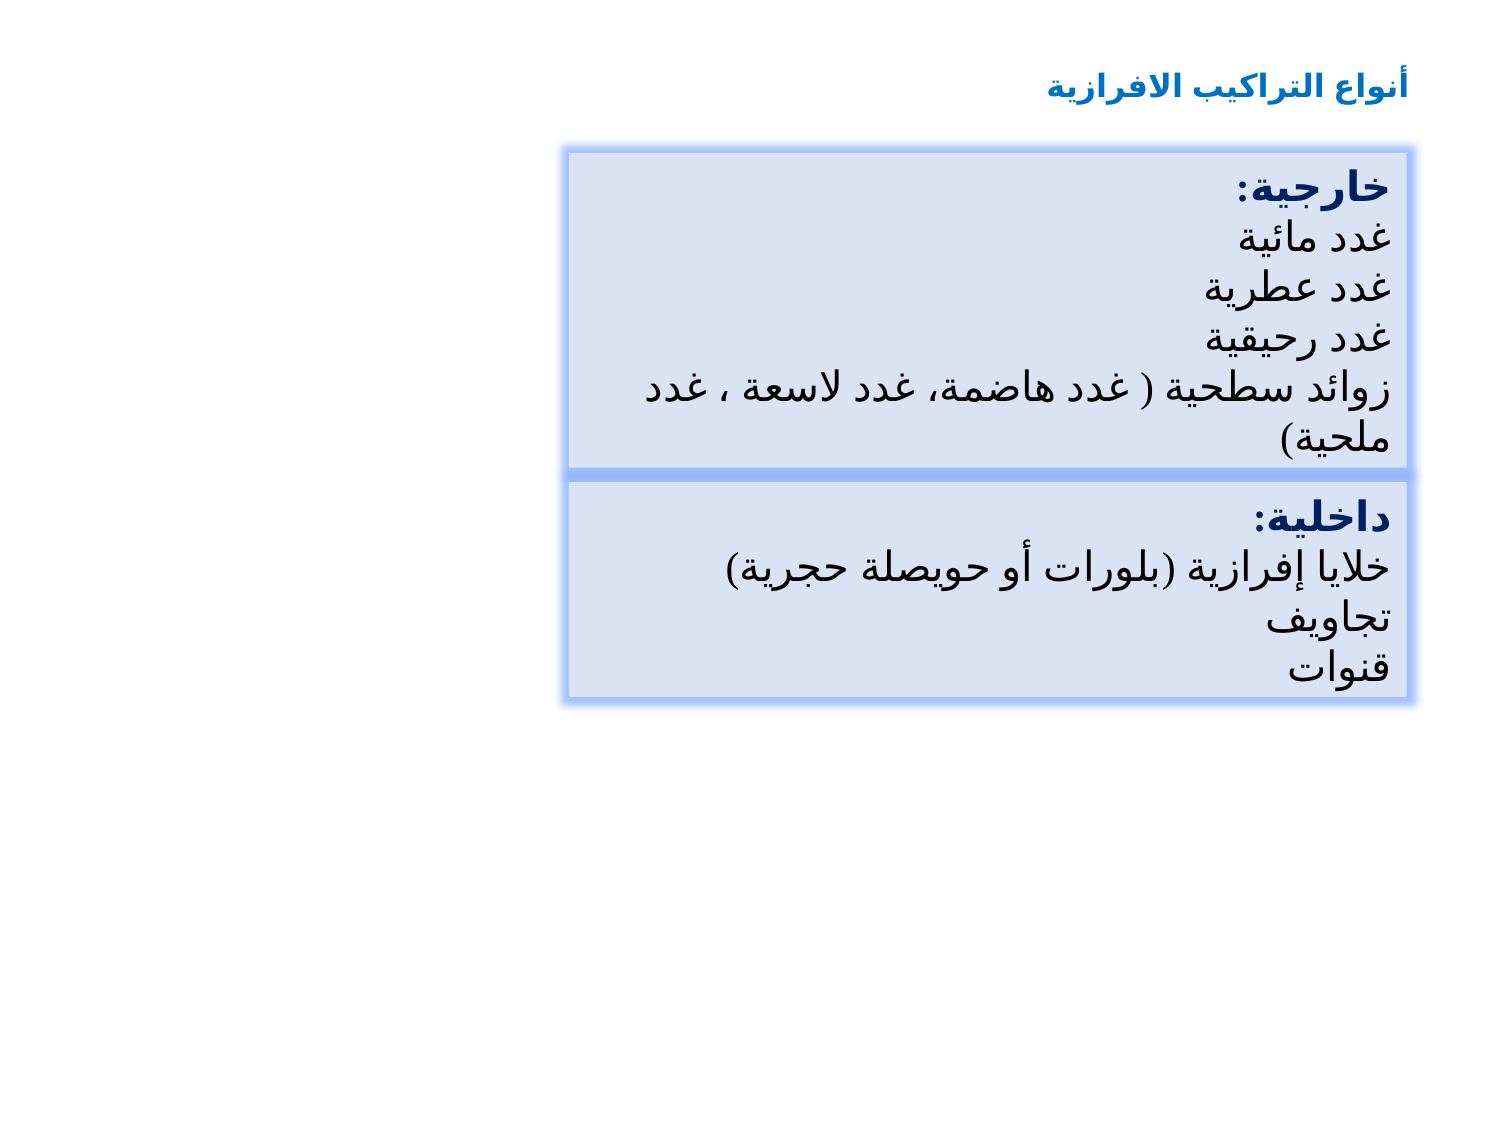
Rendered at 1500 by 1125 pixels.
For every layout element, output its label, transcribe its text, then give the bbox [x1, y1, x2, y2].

text_box داخلية: خلايا إفرازية (بلورات أو حويصلة حجرية) تجاويف قنوات [568, 482, 1407, 697]
text_box خارجية: غدد مائية غدد عطرية غدد رحيقية زوائد سطحية ( غدد هاضمة، غدد لاسعة ، غدد ملحية) [568, 152, 1407, 468]
title أنواع التراكيب الافرازية [1028, 45, 1425, 129]
